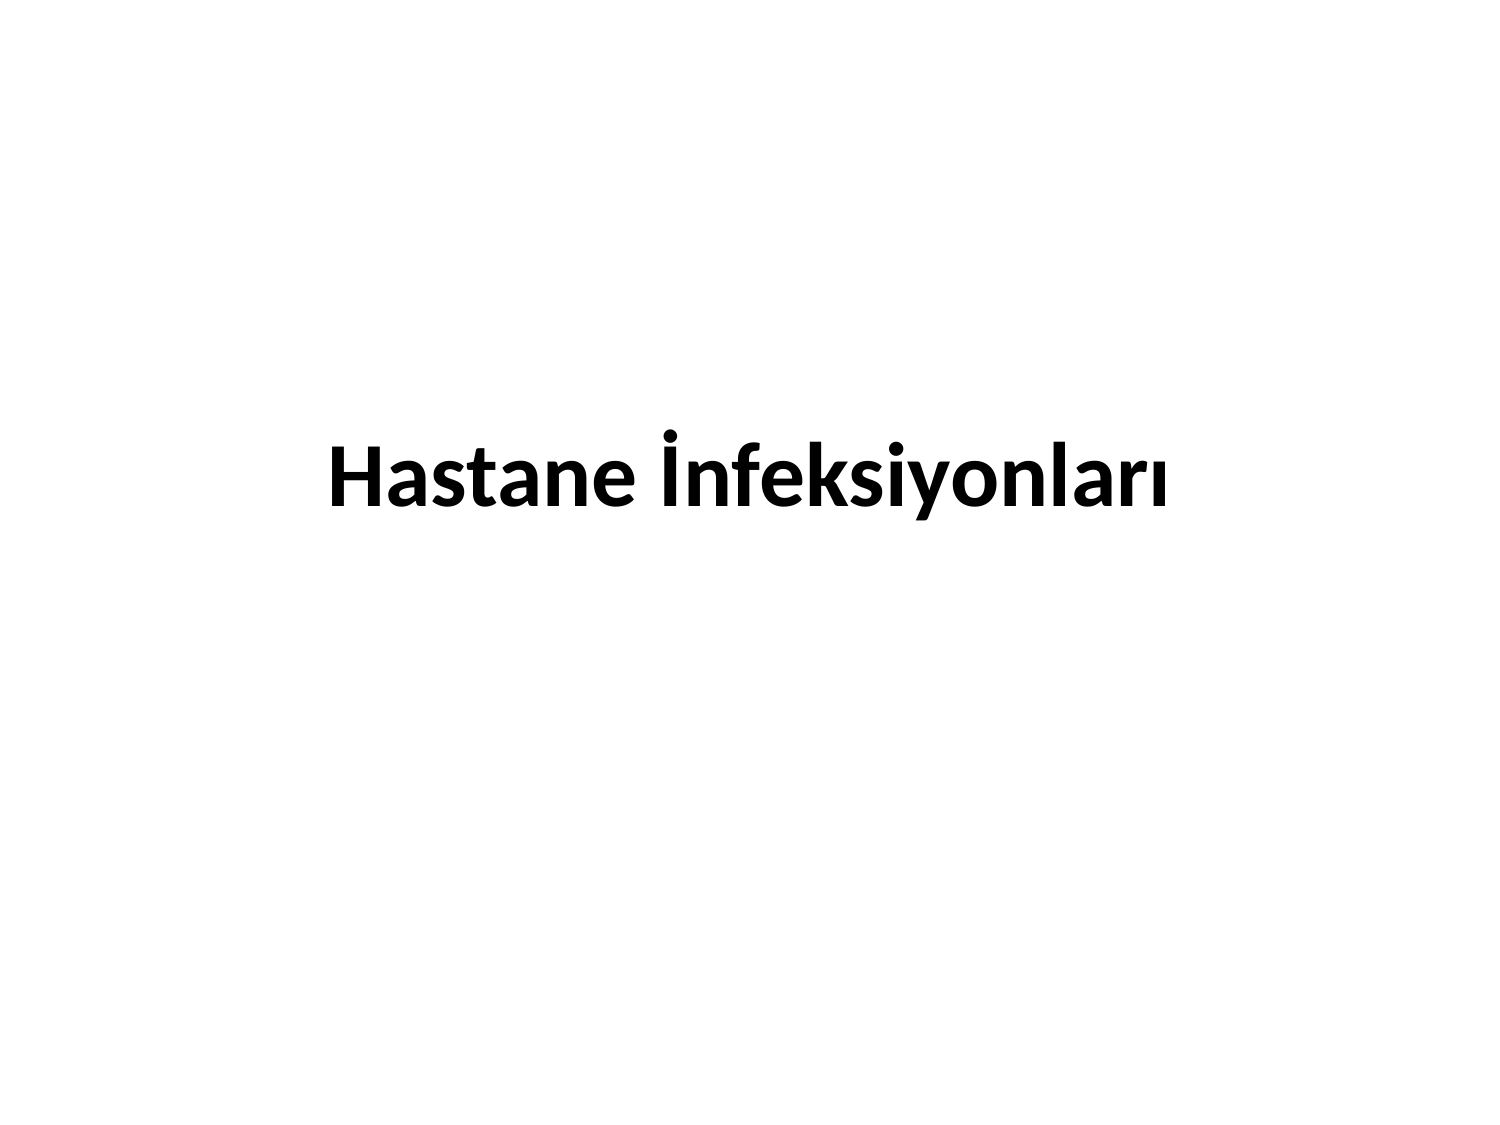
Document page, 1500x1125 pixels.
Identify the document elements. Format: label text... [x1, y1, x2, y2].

title Hastane İnfeksiyonları [112, 349, 1388, 591]
